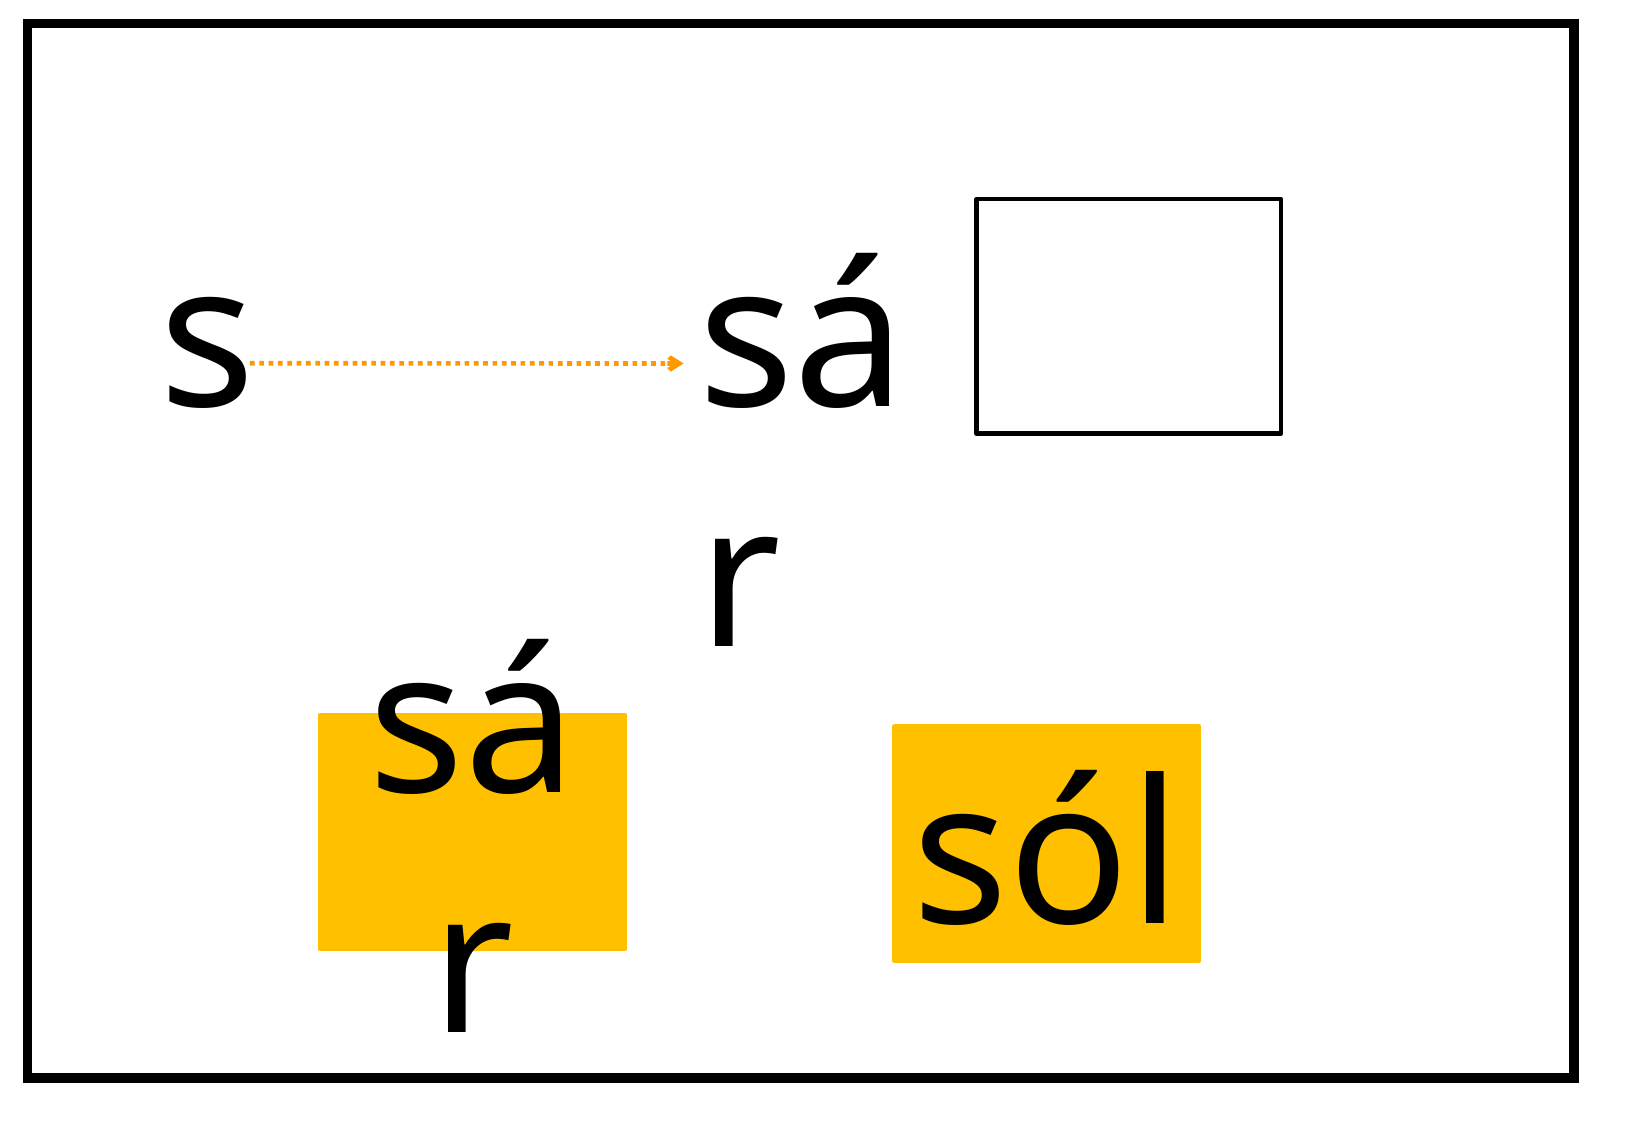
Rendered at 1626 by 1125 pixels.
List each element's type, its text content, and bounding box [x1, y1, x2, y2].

text_box sár [318, 713, 627, 951]
text_box [27, 23, 1575, 1079]
text_box sól [892, 724, 1201, 963]
text_box s [144, 199, 309, 694]
text_box sár [683, 199, 965, 934]
text_box [974, 197, 1283, 436]
